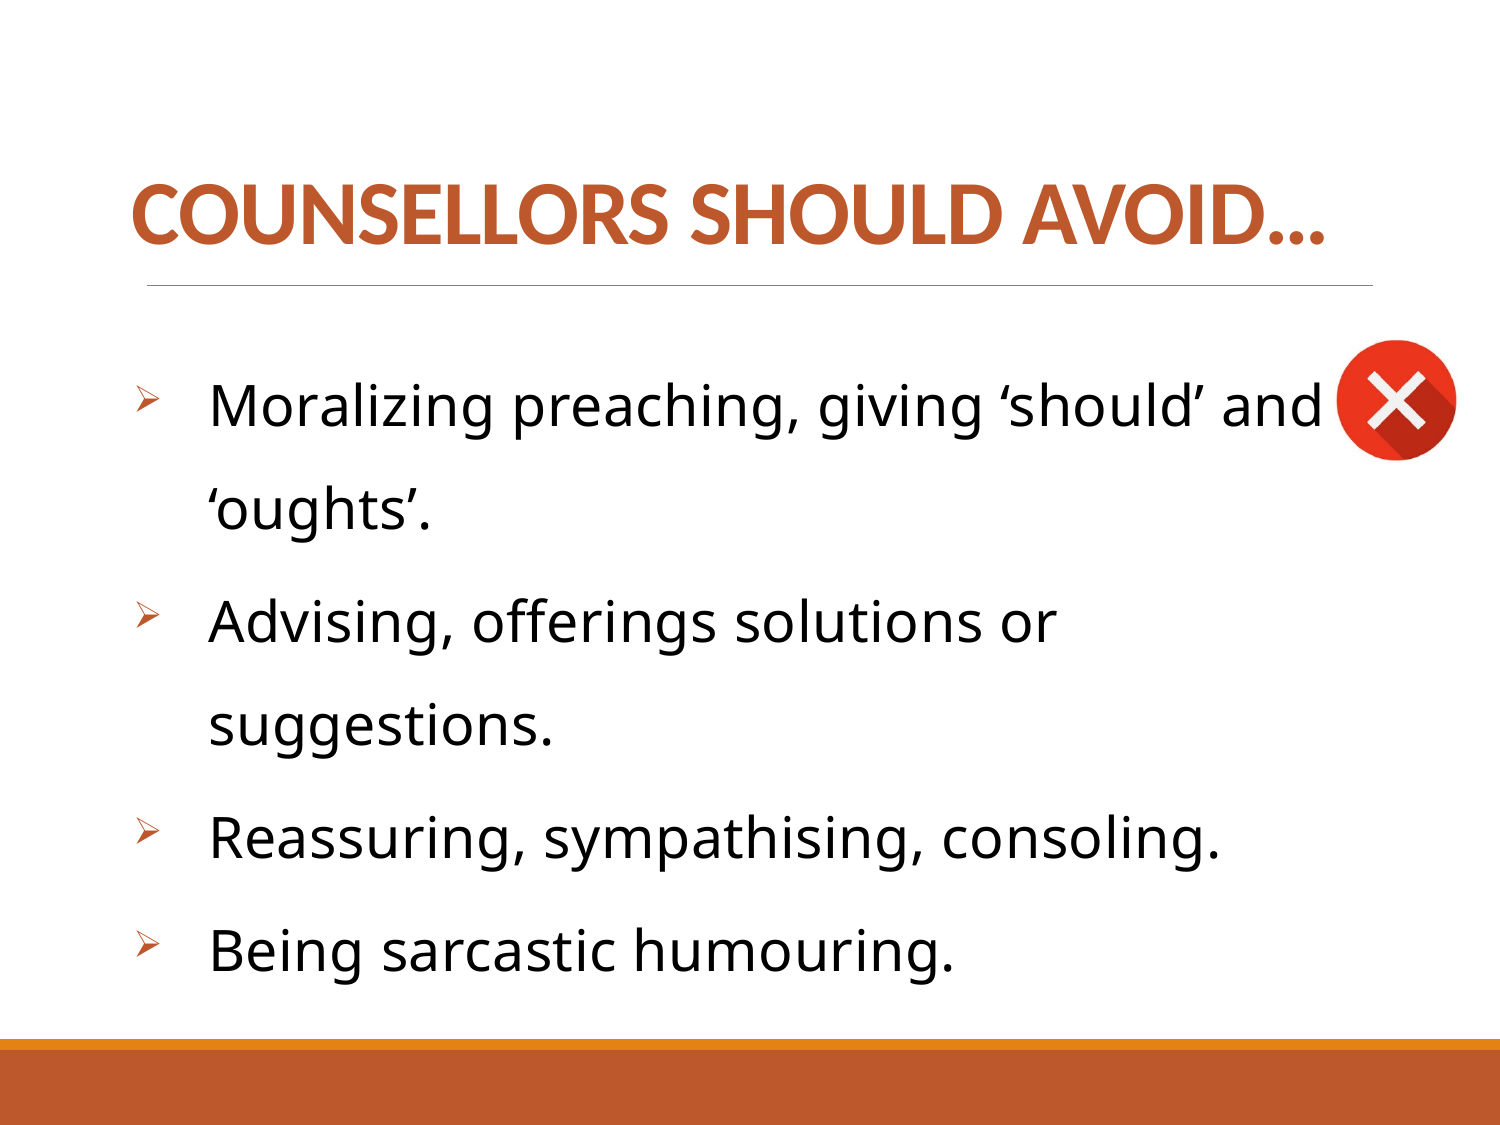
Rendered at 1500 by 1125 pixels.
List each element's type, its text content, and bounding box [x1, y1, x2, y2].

title COUNSELLORS SHOULD AVOID… [131, 24, 1369, 263]
text_box Moralizing preaching, giving ‘should’ and ‘oughts’. Advising, offerings solutions or suggestions. Reassuring, sympathising, consoling. Being sarcastic humouring. [131, 324, 1388, 983]
picture [1324, 299, 1468, 501]
